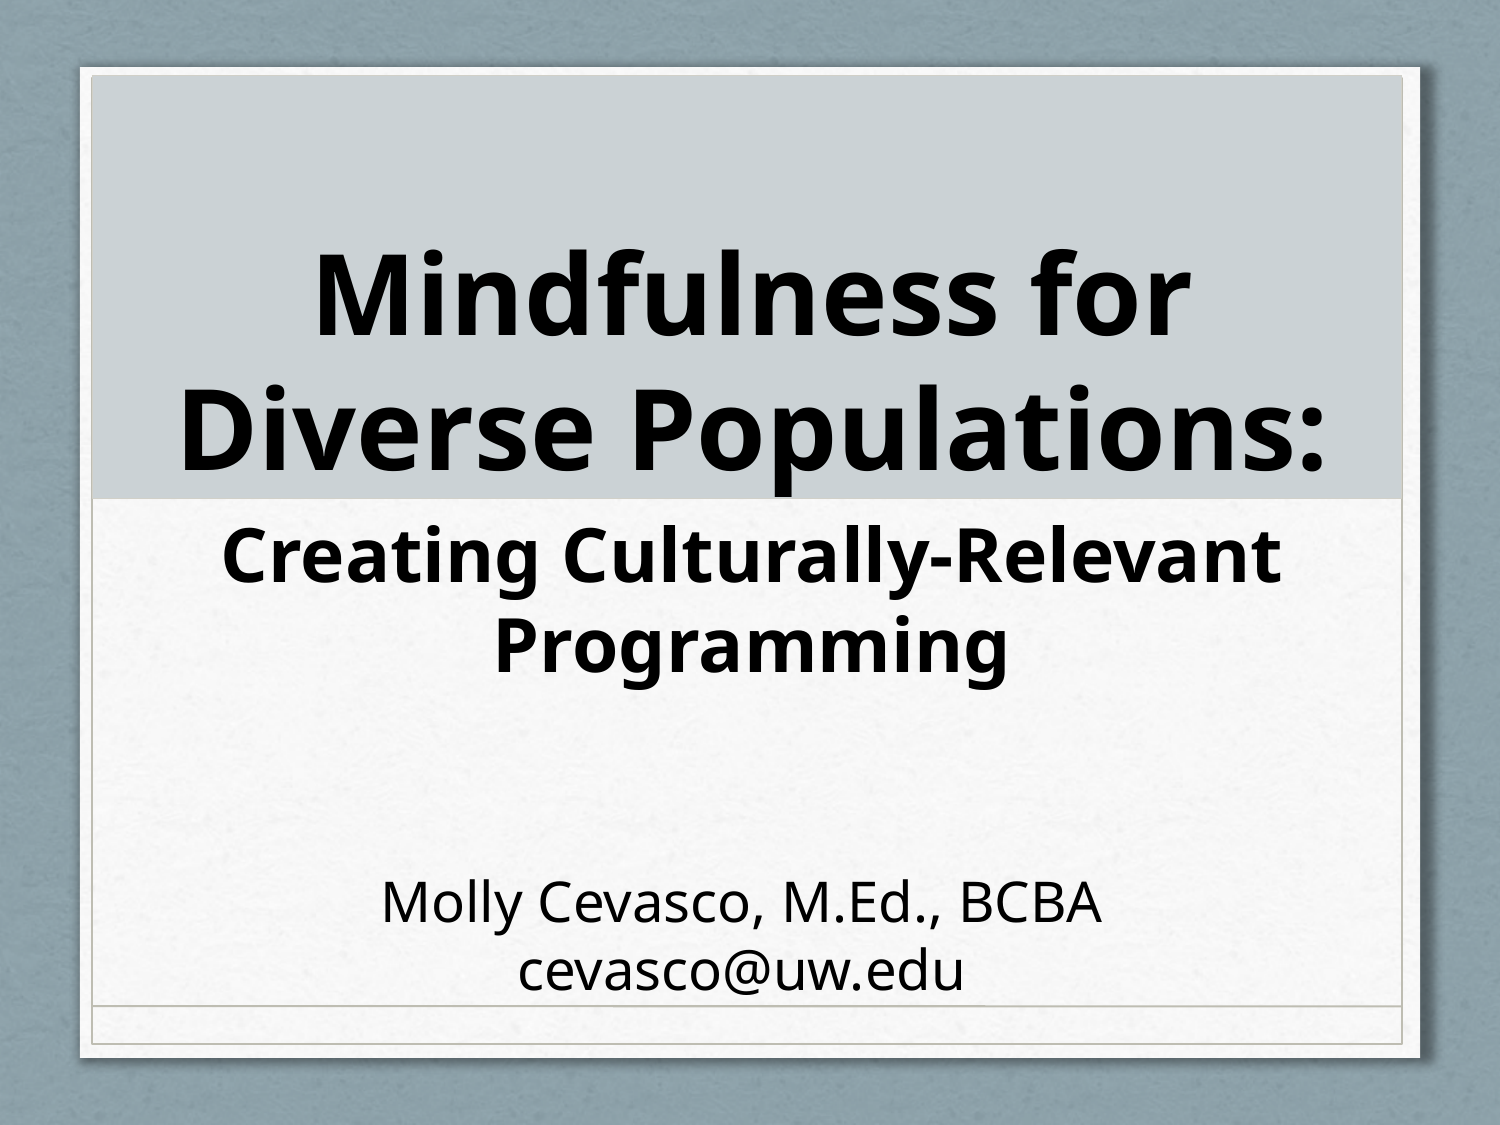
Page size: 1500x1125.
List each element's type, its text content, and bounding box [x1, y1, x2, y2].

text_box Molly Cevasco, M.Ed., BCBA cevasco@uw.edu [365, 858, 1118, 1009]
title Mindfulness for Diverse Populations: [150, 184, 1355, 500]
subtitle Creating Culturally-Relevant Programming [150, 500, 1355, 701]
picture [79, 67, 1421, 1058]
